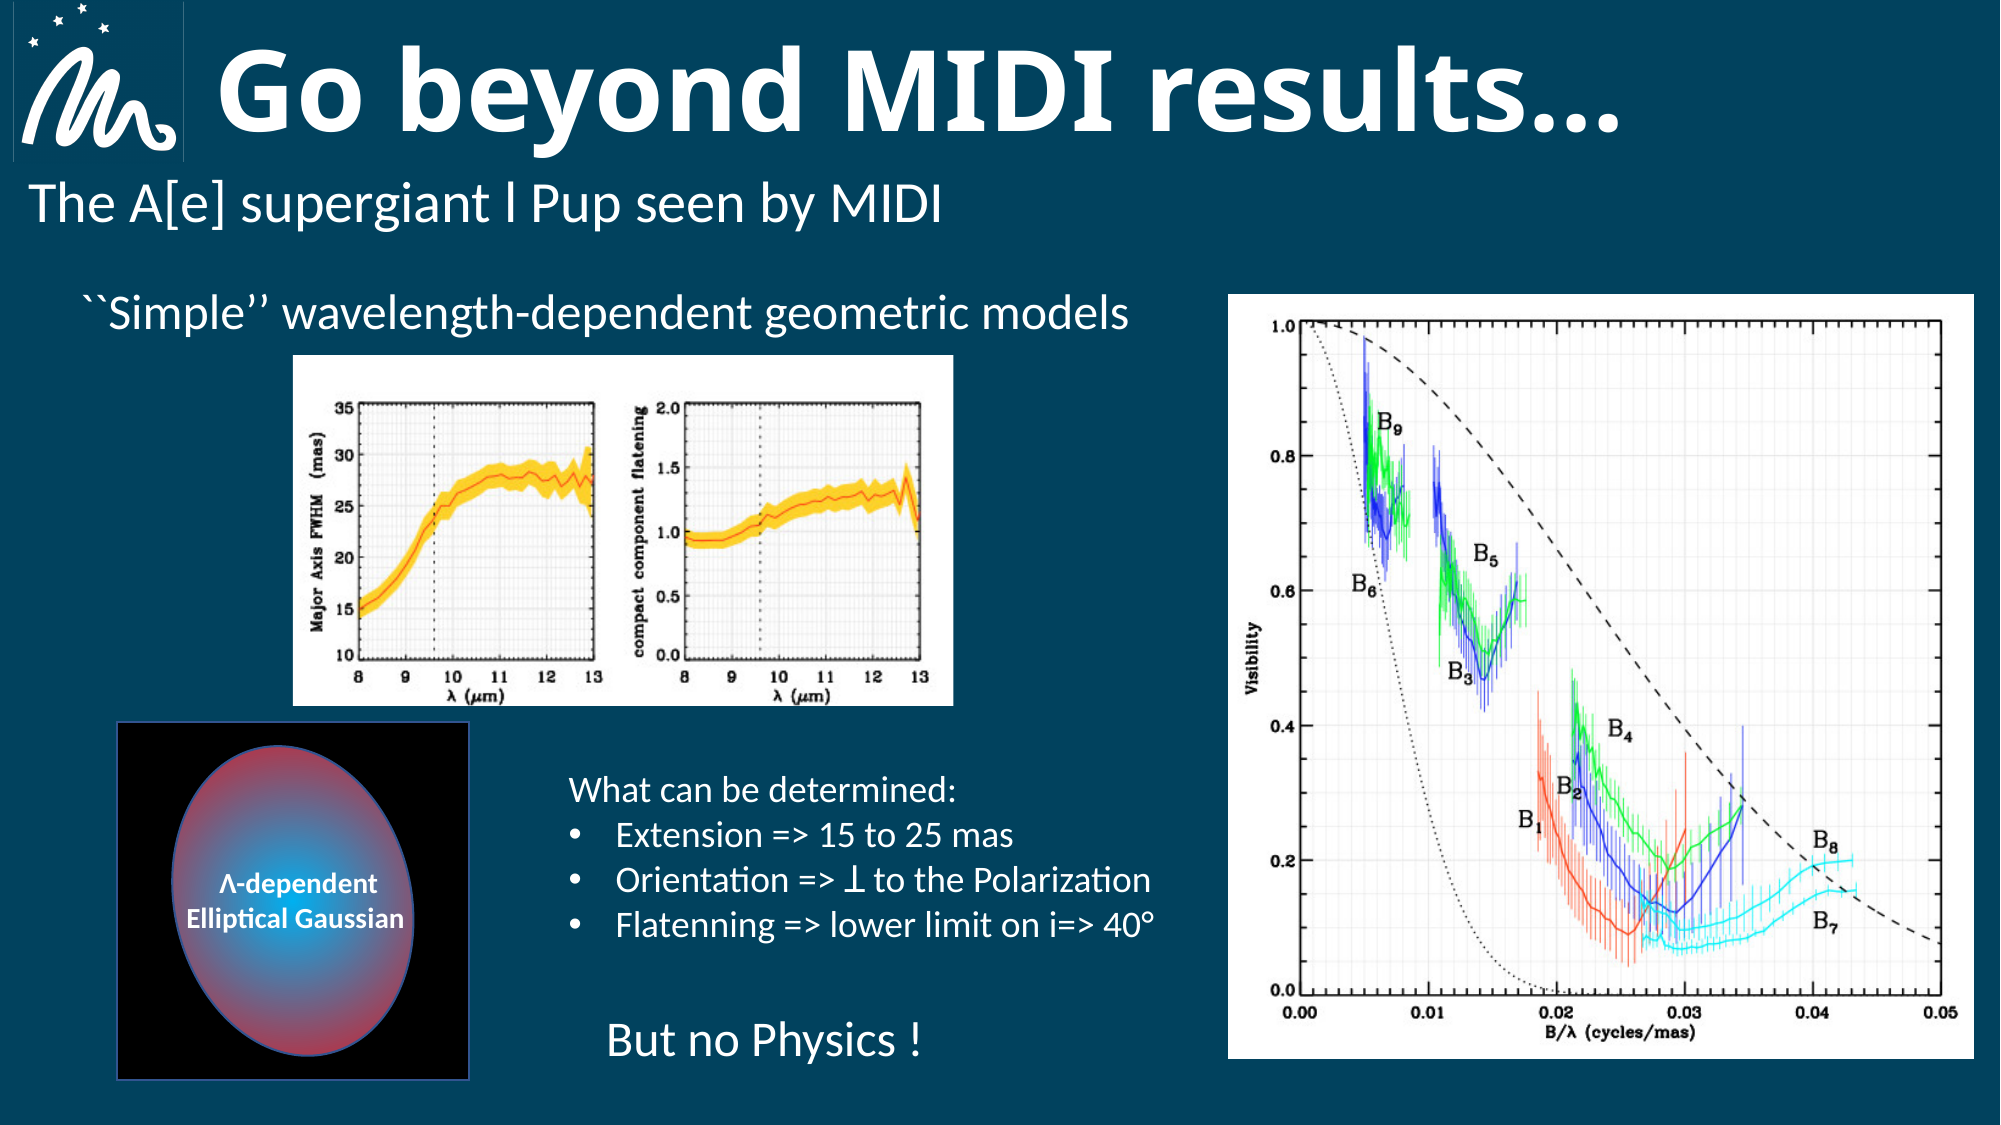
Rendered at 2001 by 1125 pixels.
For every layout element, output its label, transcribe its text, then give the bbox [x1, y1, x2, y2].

text_box ``Simple’’ wavelength-dependent geometric models [64, 272, 1146, 348]
text_box But no Physics ! [591, 999, 939, 1075]
text_box Λ-dependent Elliptical Gaussian [171, 856, 427, 942]
text_box The A[e] supergiant l Pup seen by MIDI [13, 156, 2000, 242]
text_box [116, 721, 470, 1081]
picture [293, 356, 953, 705]
text_box Go beyond MIDI results… [184, 0, 2000, 156]
picture [22, 47, 176, 150]
picture [55, 17, 62, 24]
text_box [172, 745, 405, 856]
text_box What can be determined: Extension => 15 to 25 mas Orientation => Ʇ to the Polarization Flatenning => lower limit on i=> 40° [553, 758, 1170, 953]
picture [79, 5, 85, 12]
picture [100, 25, 107, 31]
picture [1229, 295, 1973, 1058]
text_box [180, 942, 414, 1057]
picture [30, 38, 37, 46]
